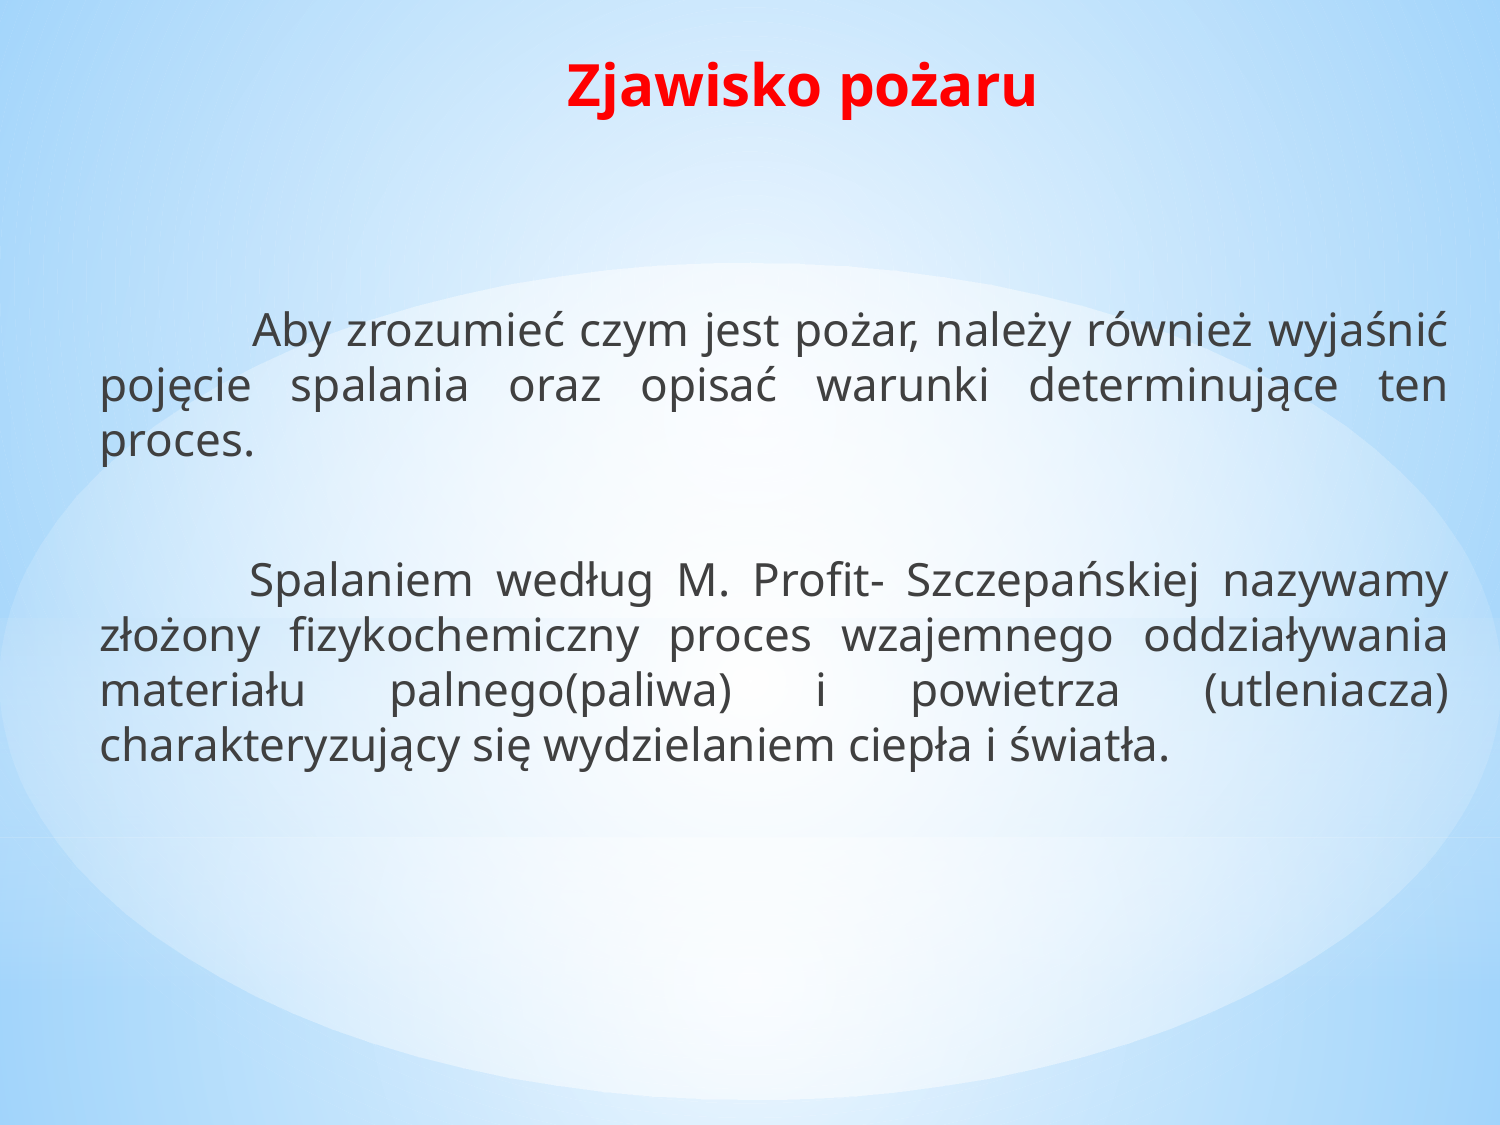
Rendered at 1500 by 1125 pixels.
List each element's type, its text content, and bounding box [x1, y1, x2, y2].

list Aby zrozumieć czym jest pożar, należy również wyjaśnić pojęcie spalania oraz opisać warunki determinujące ten proces. Spalaniem według M. Profit- Szczepańskiej nazywamy złożony fizykochemiczny proces wzajemnego oddziaływania materiału palnego(paliwa) i powietrza (utleniacza) charakteryzujący się wydzielaniem ciepła i światła. [46, 292, 1465, 973]
text_box [44, 268, 1405, 439]
title Zjawisko pożaru [218, 41, 1388, 185]
